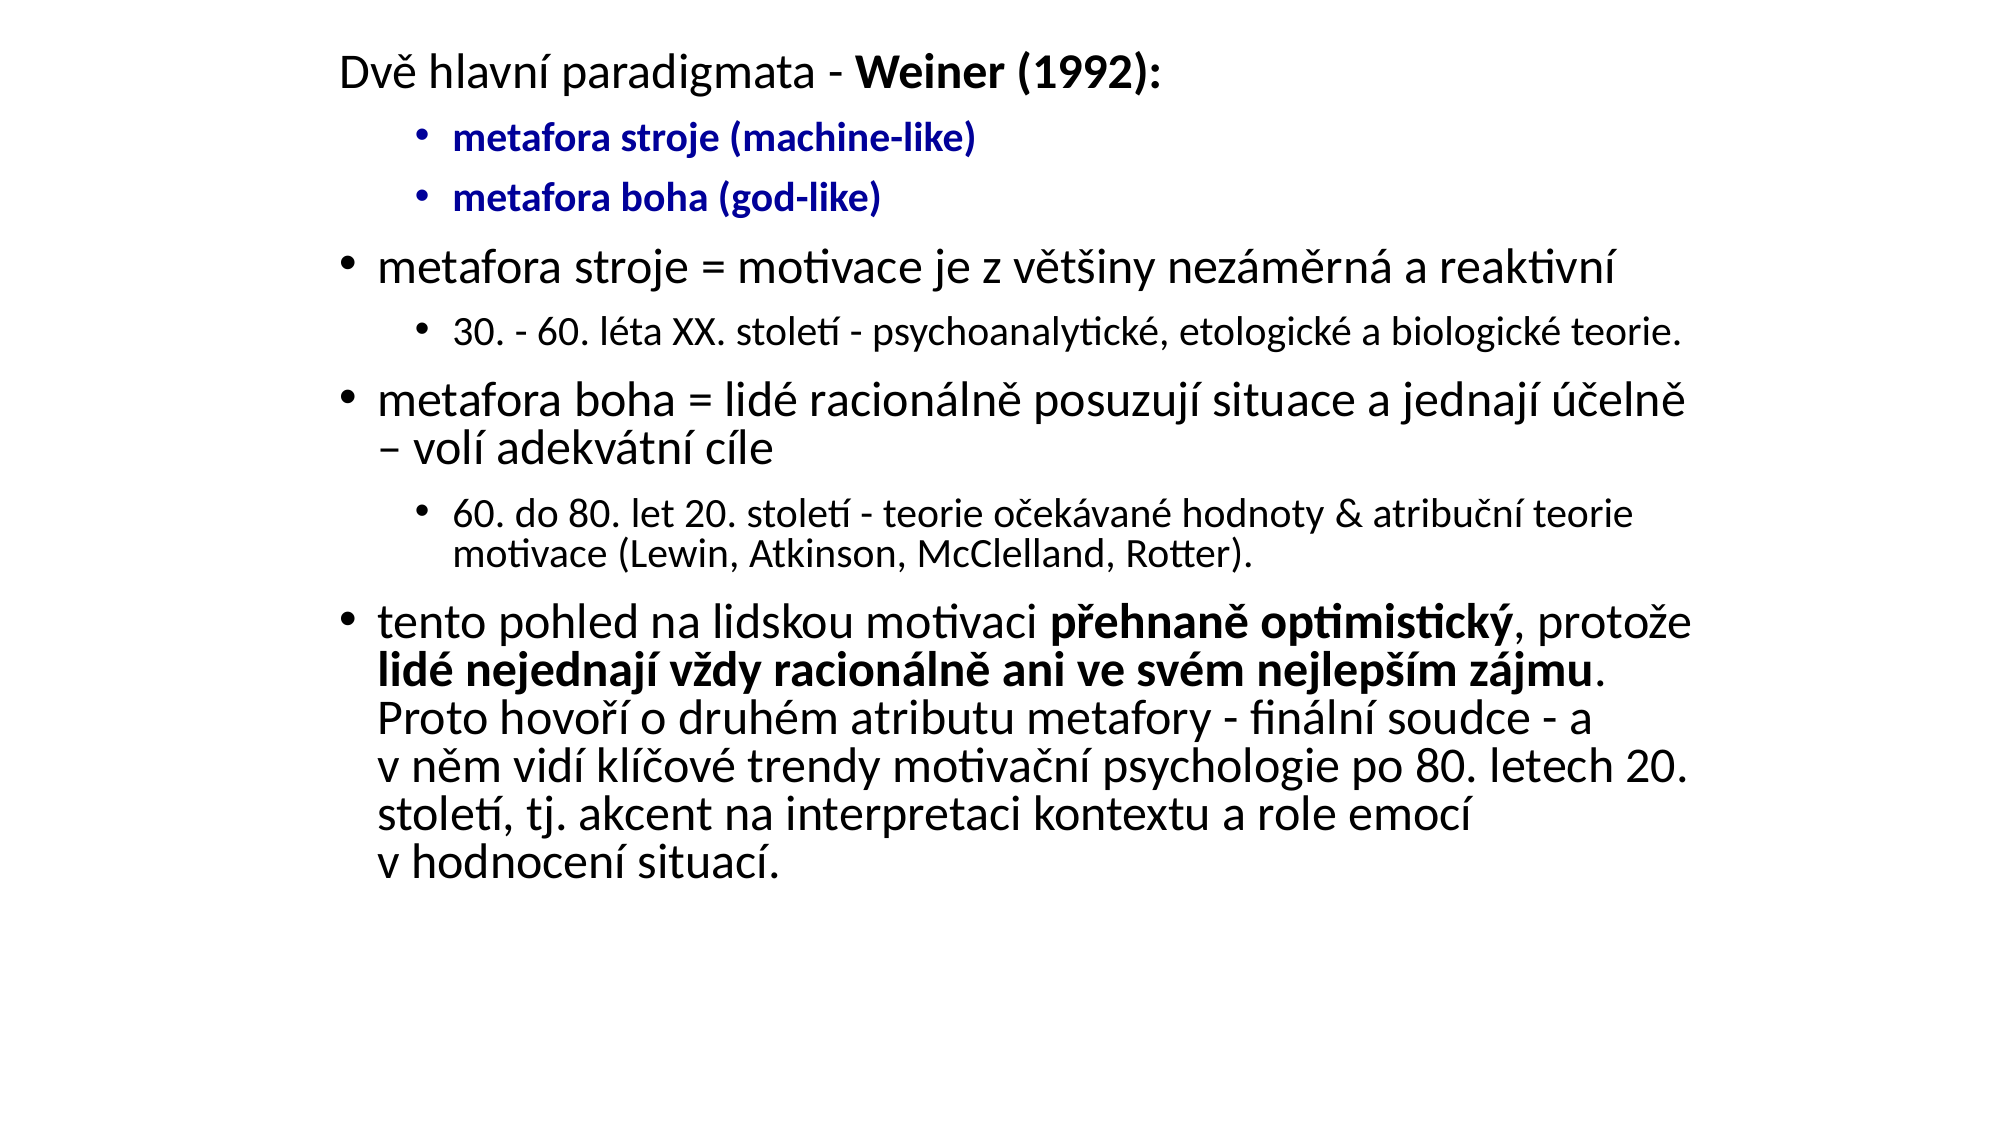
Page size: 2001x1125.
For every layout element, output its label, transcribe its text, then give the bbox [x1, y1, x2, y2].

list Dvě hlavní paradigmata - Weiner (1992): metafora stroje (machine-like) metafora boha (god-like) metafora stroje = motivace je z většiny nezáměrná a reaktivní 30. - 60. léta XX. století - psychoanalytické, etologické a biologické teorie. metafora boha = lidé racionálně posuzují situace a jednají účelně – volí adekvátní cíle 60. do 80. let 20. století - teorie očekávané hodnoty & atribuční teorie motivace (Lewin, Atkinson, McClelland, Rotter). tento pohled na lidskou motivaci přehnaně optimistický, protože lidé nejednají vždy racionálně ani ve svém nejlepším zájmu. Proto hovoří o druhém atributu metafory - finální soudce - a v něm vidí klíčové trendy motivační psychologie po 80. letech 20. století, tj. akcent na interpretaci kontextu a role emocí v hodnocení situací. [324, 42, 1721, 1071]
